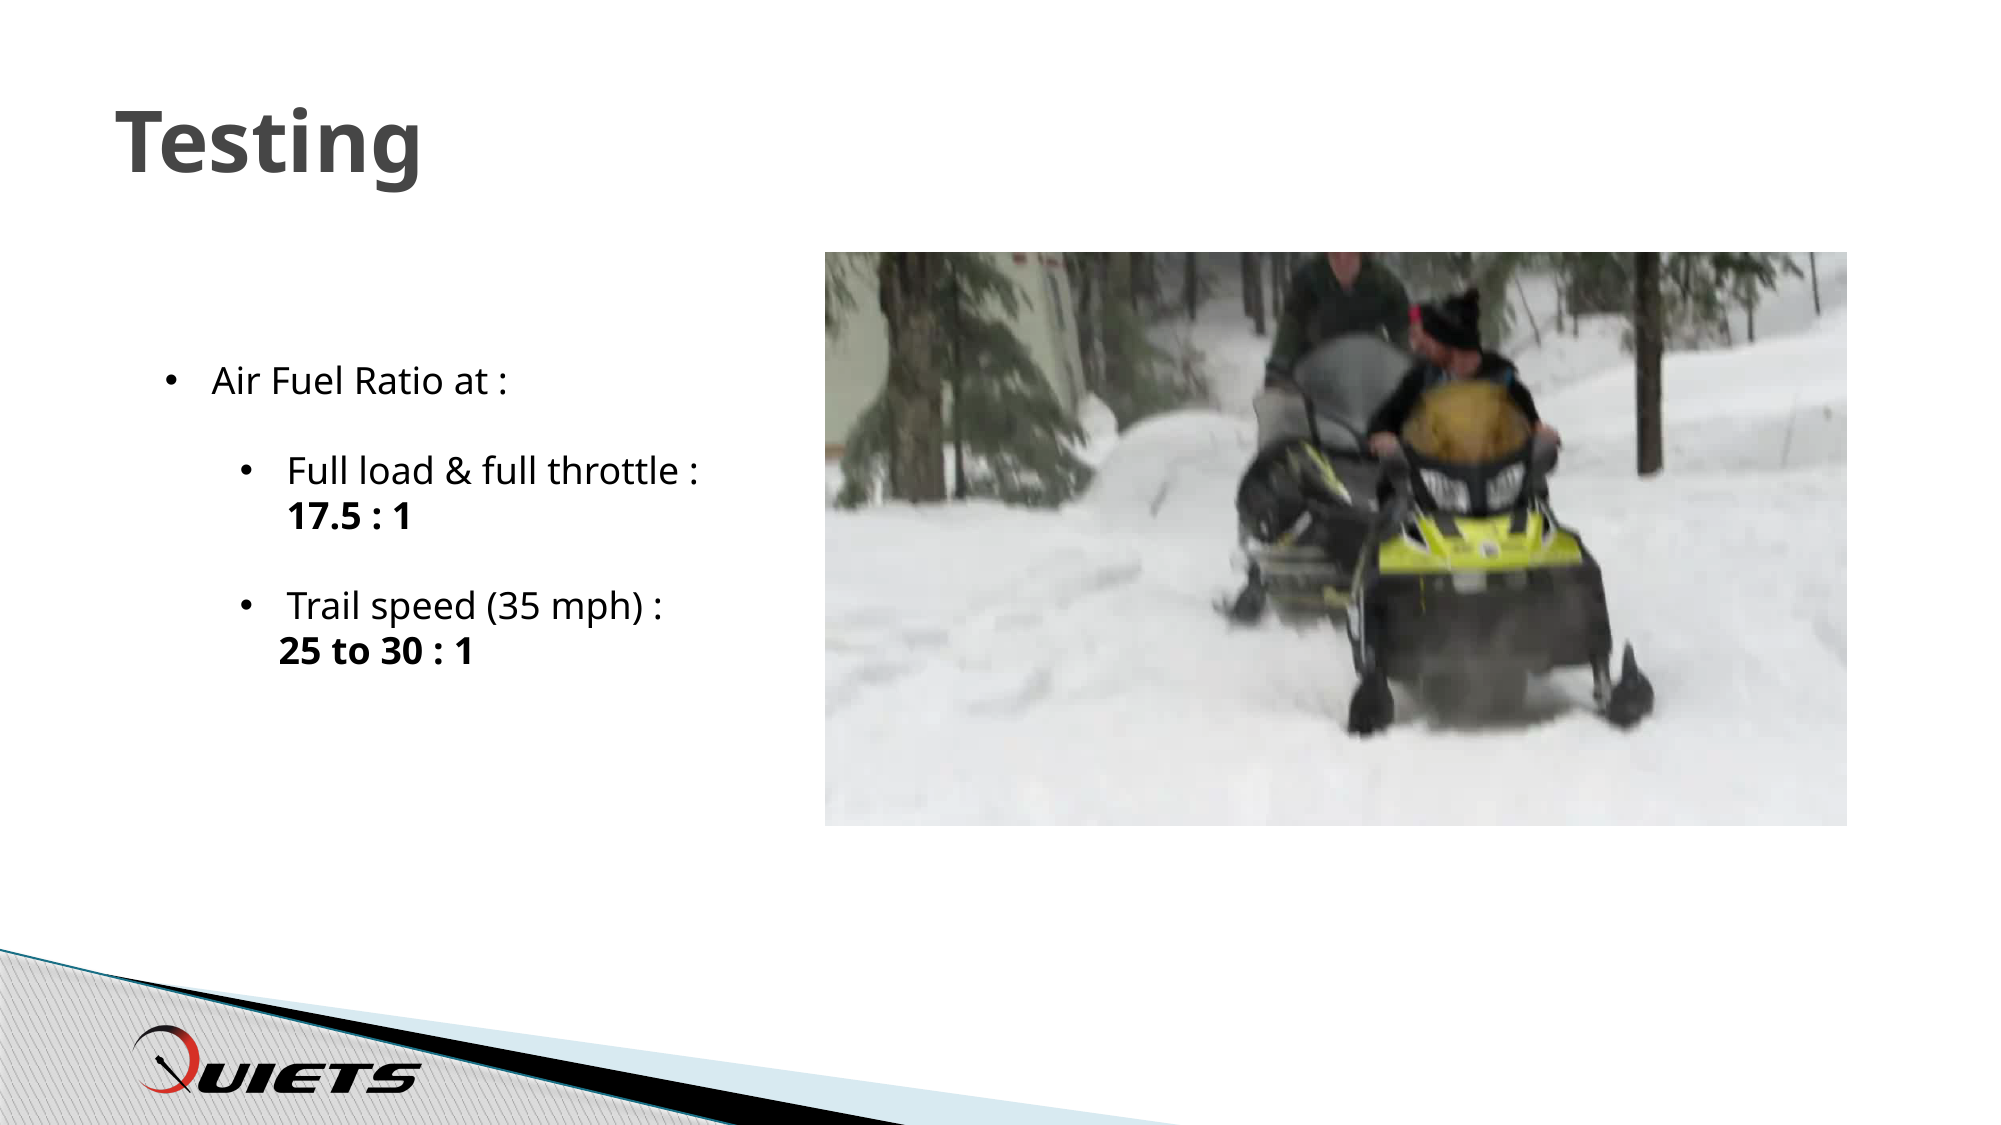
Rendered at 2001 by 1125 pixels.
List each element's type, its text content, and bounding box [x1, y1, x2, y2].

picture [124, 1024, 426, 1103]
text_box Air Fuel Ratio at : Full load & full throttle : 17.5 : 1 Trail speed (35 mph) : 25 to 30 : 1 [150, 349, 775, 725]
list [824, 251, 1848, 828]
title Testing [99, 45, 1900, 233]
